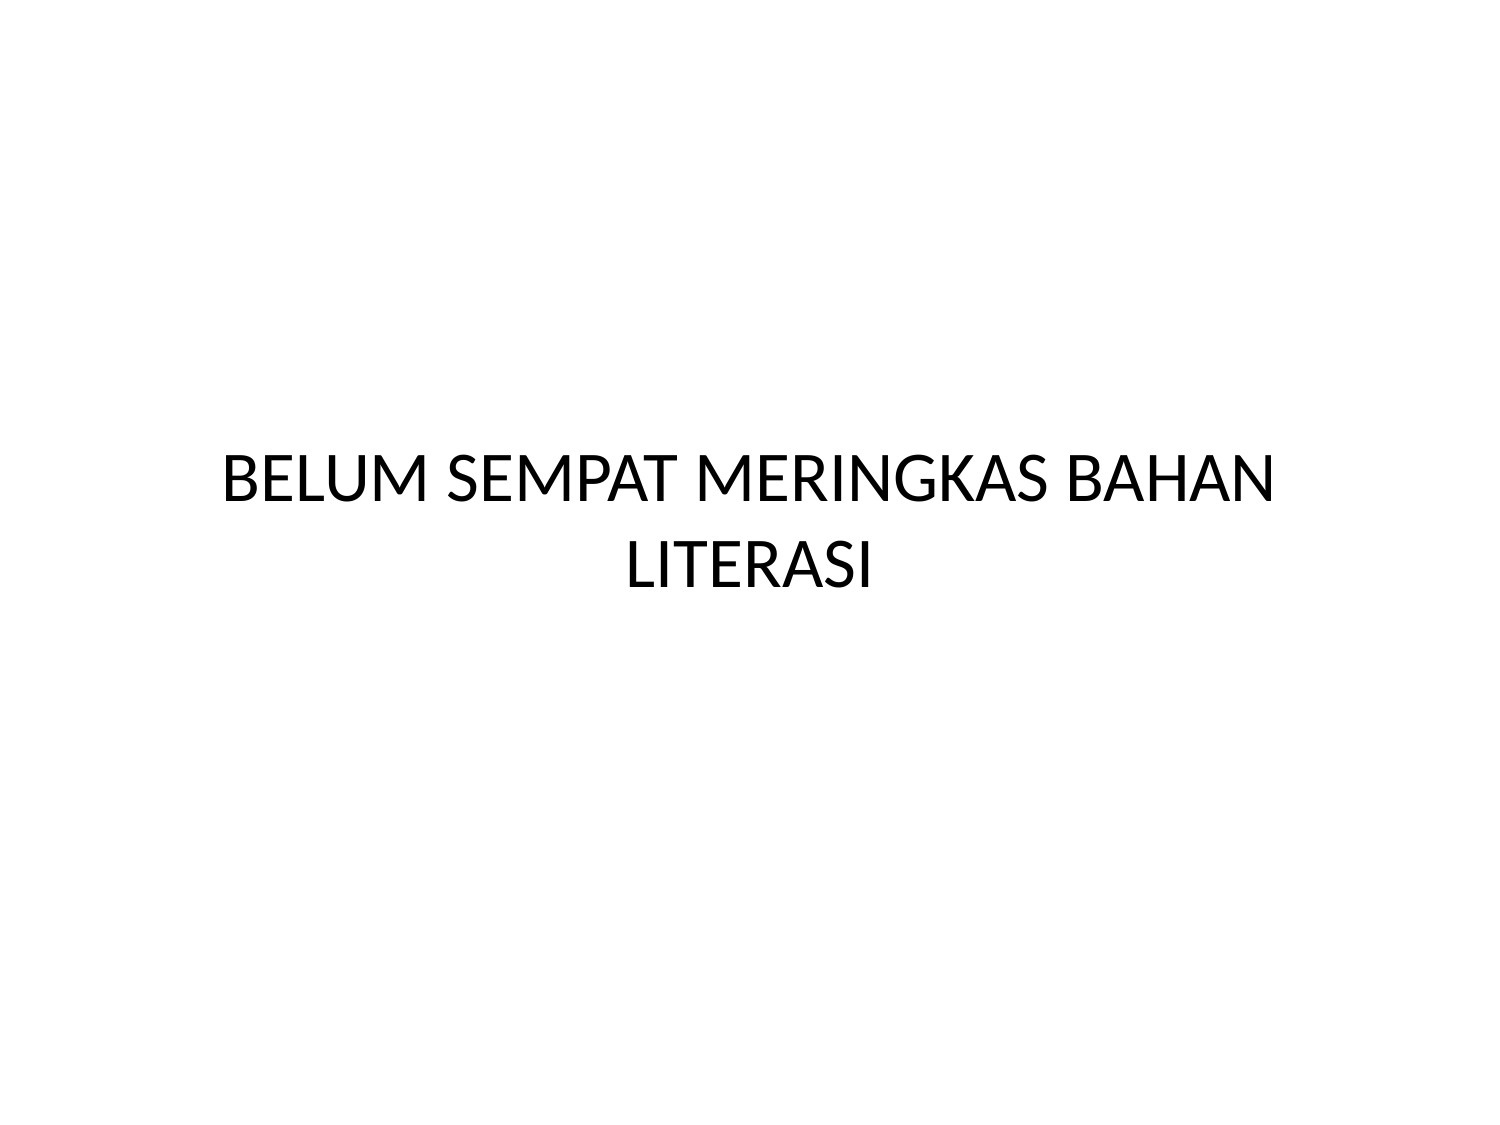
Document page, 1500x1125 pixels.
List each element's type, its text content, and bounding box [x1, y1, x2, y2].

title BELUM SEMPAT MERINGKAS BAHAN LITERASI [75, 421, 1425, 610]
